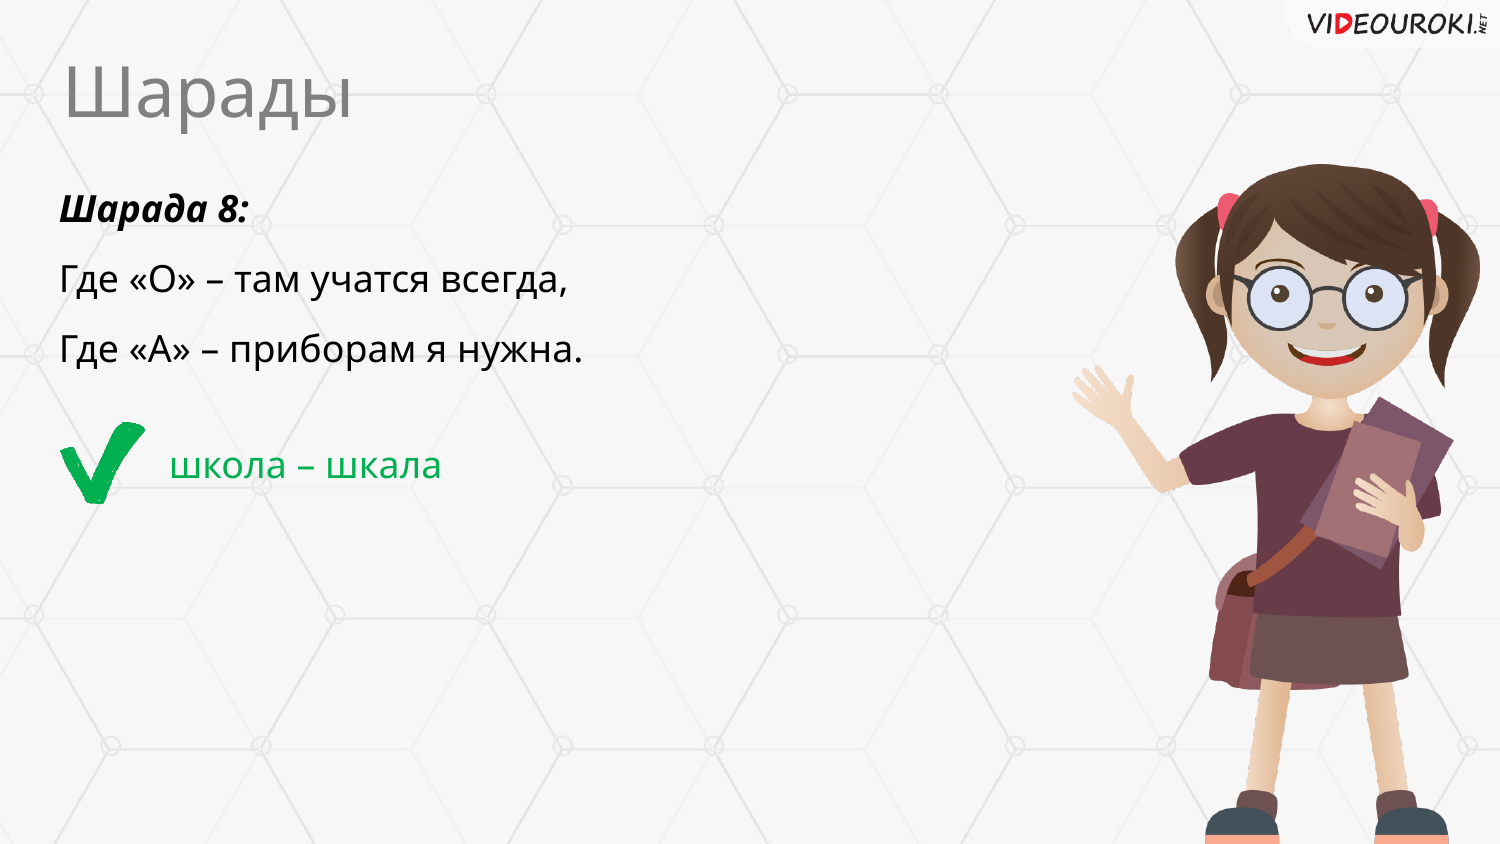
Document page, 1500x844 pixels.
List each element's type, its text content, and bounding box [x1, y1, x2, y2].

text_box Шарада 8: Где «О» – там учатся всегда, Где «А» – приборам я нужна. [58, 184, 963, 370]
text_box школа – шкала [168, 440, 963, 486]
text_box Шарады [62, 47, 355, 133]
picture [0, 0, 1500, 844]
